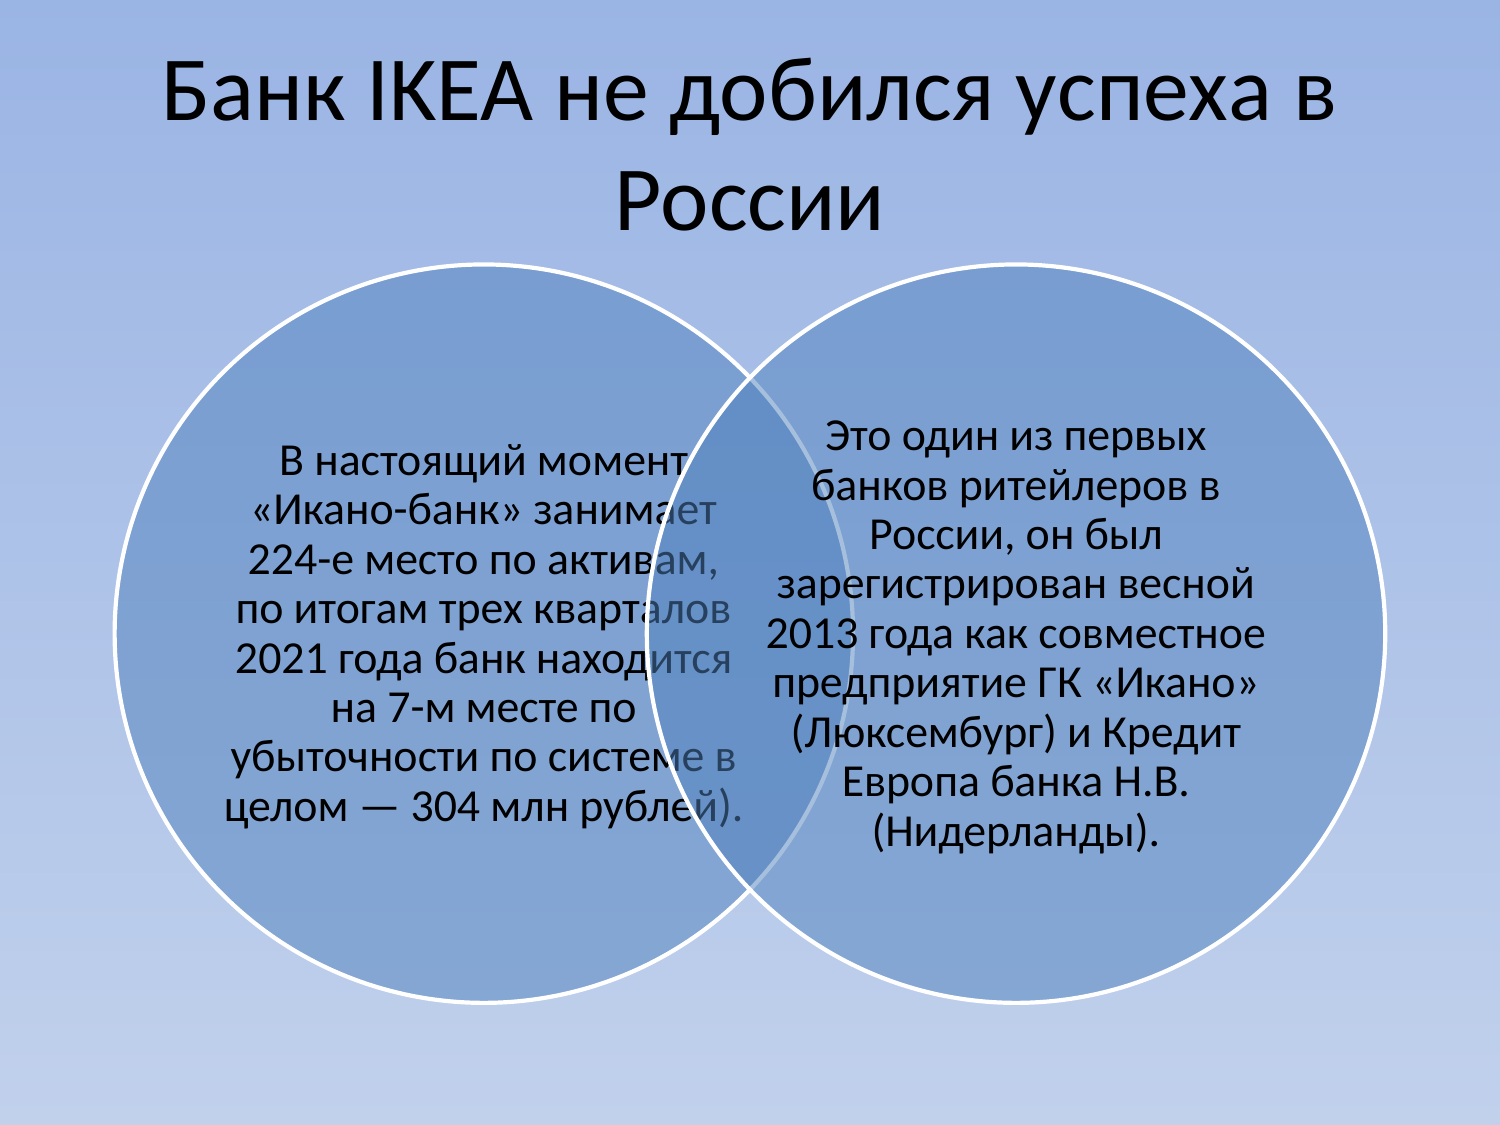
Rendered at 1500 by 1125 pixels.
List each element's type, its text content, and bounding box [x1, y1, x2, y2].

title Банк IKEA не добился успеха в России [74, 44, 1426, 233]
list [74, 262, 1426, 1006]
